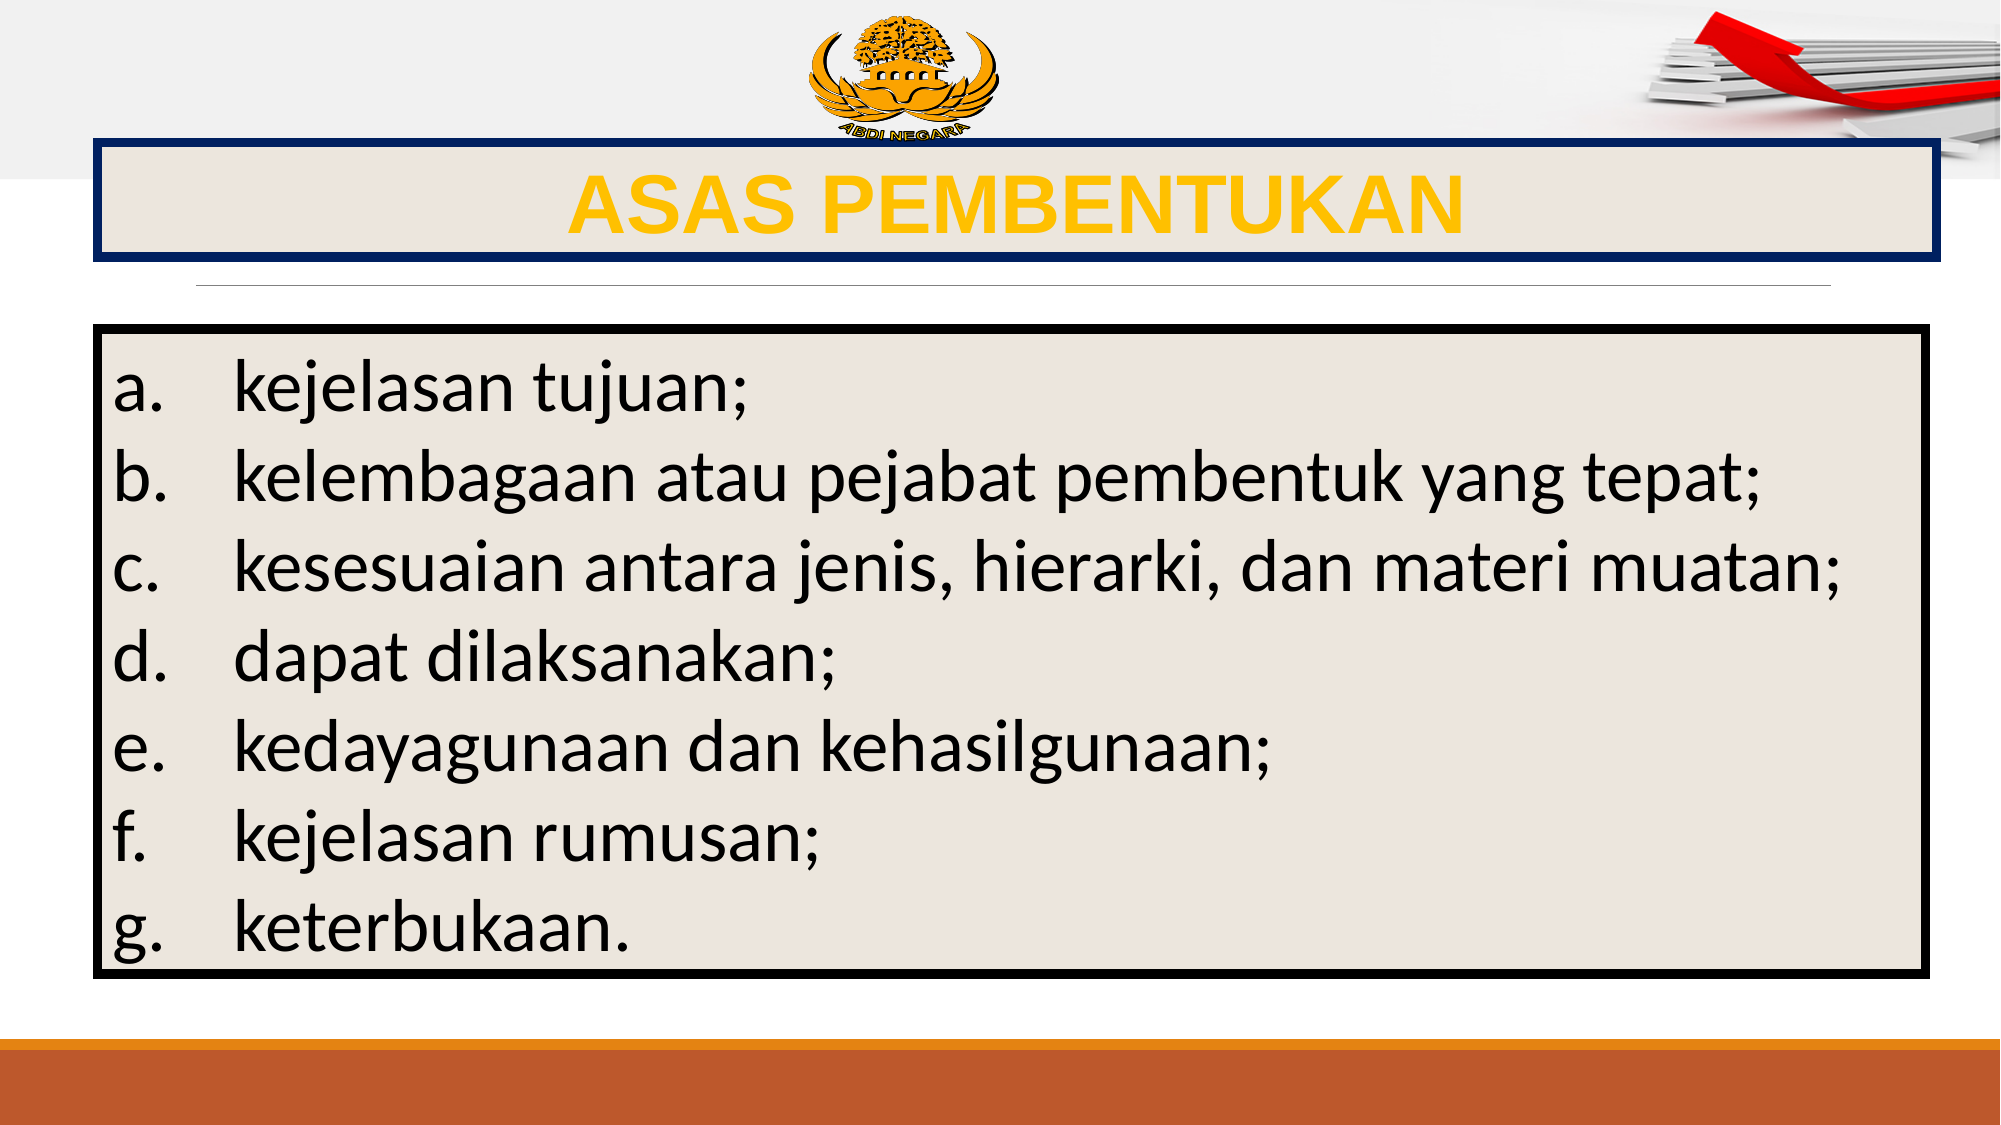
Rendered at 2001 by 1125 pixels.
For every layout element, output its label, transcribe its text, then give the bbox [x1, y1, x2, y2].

text_box kejelasan tujuan; kelembagaan atau pejabat pembentuk yang tepat; kesesuaian antara jenis, hierarki, dan materi muatan; dapat dilaksanakan; kedayagunaan dan kehasilgunaan; kejelasan rumusan; keterbukaan. [97, 329, 1926, 974]
picture [0, 0, 2001, 1125]
text_box ASAS PEMBENTUKAN [97, 142, 1937, 258]
